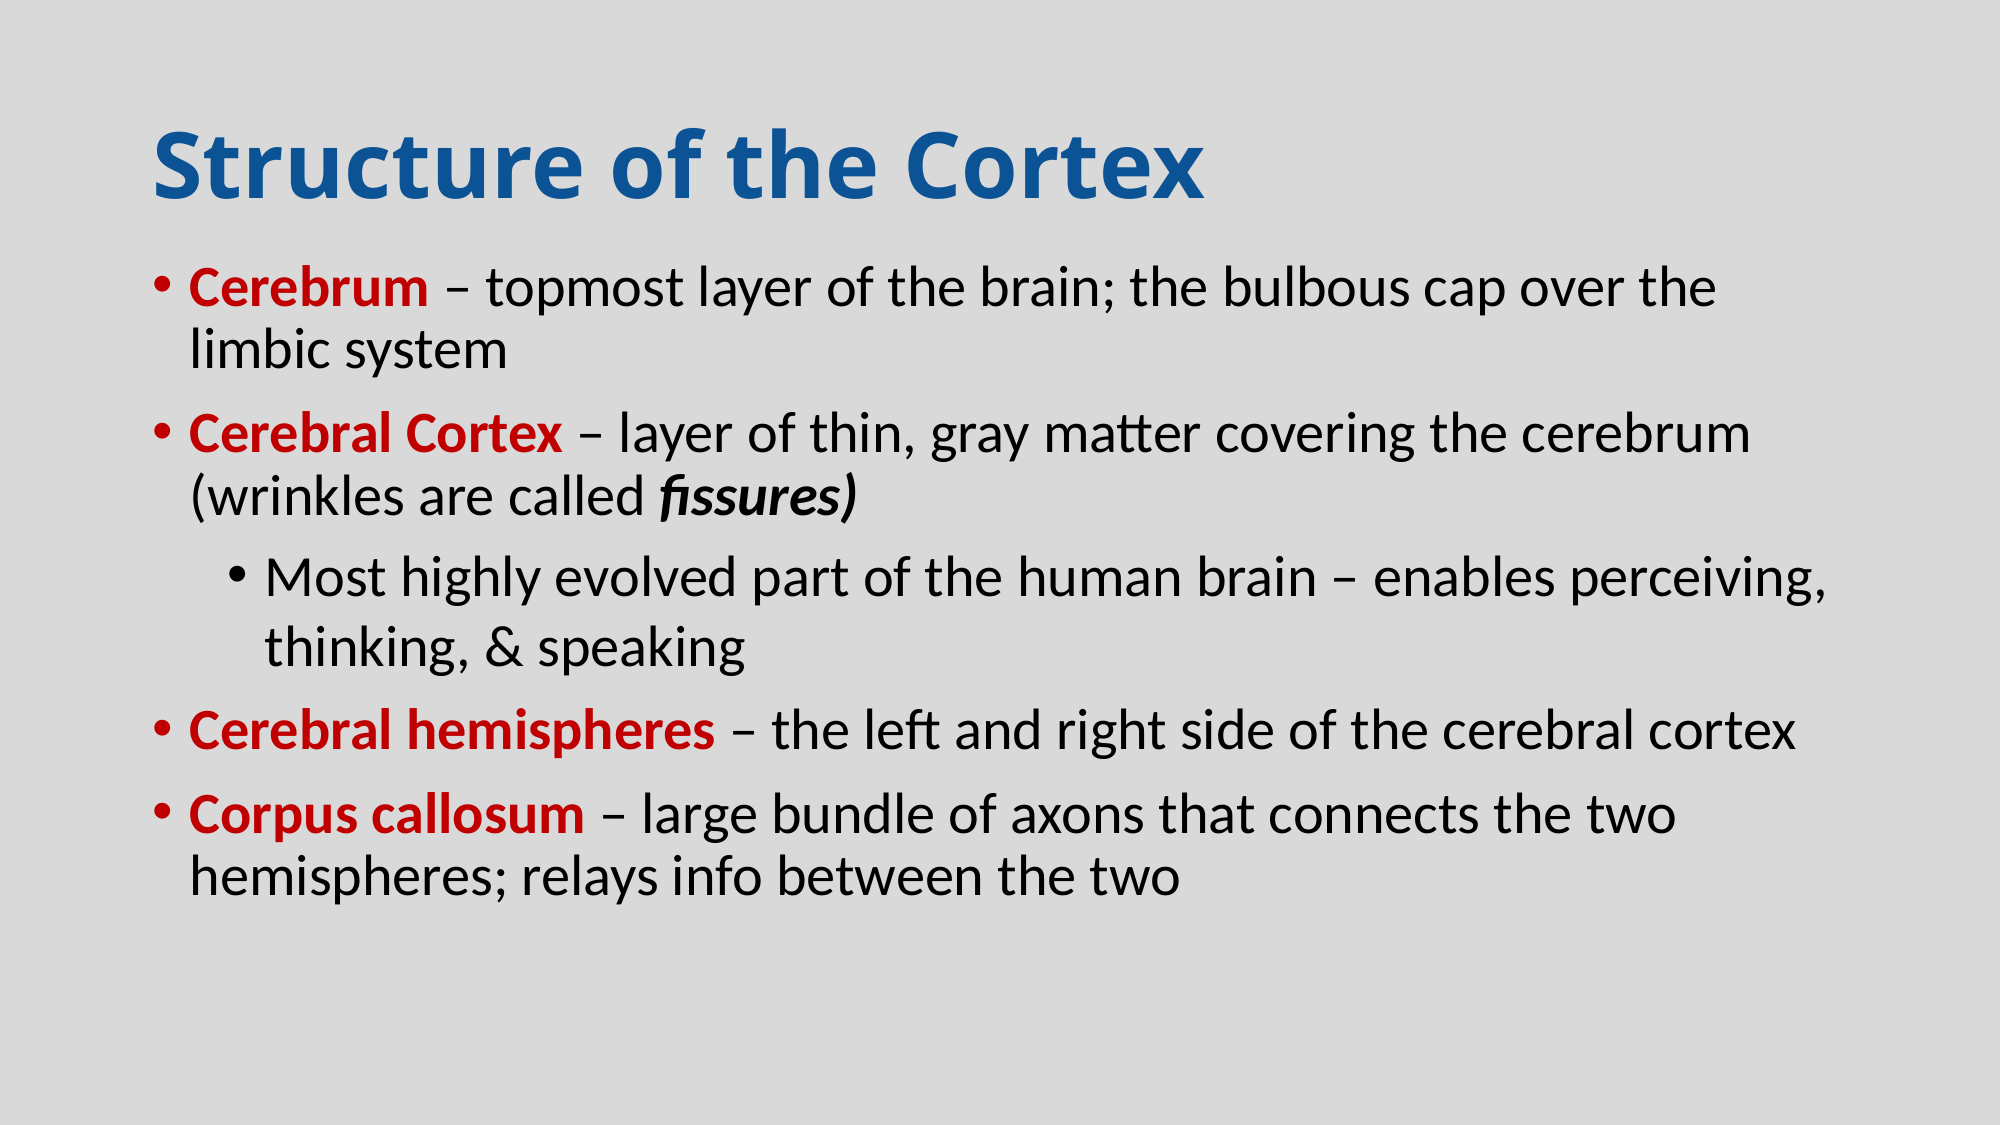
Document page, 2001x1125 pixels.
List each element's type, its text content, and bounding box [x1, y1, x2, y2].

list Cerebrum – topmost layer of the brain; the bulbous cap over the limbic system Cerebral Cortex – layer of thin, gray matter covering the cerebrum (wrinkles are called fissures) Most highly evolved part of the human brain – enables perceiving, thinking, & speaking Cerebral hemispheres – the left and right side of the cerebral cortex Corpus callosum – large bundle of axons that connects the two hemispheres; relays info between the two [137, 248, 1863, 1014]
title Structure of the Cortex [137, 59, 1863, 248]
